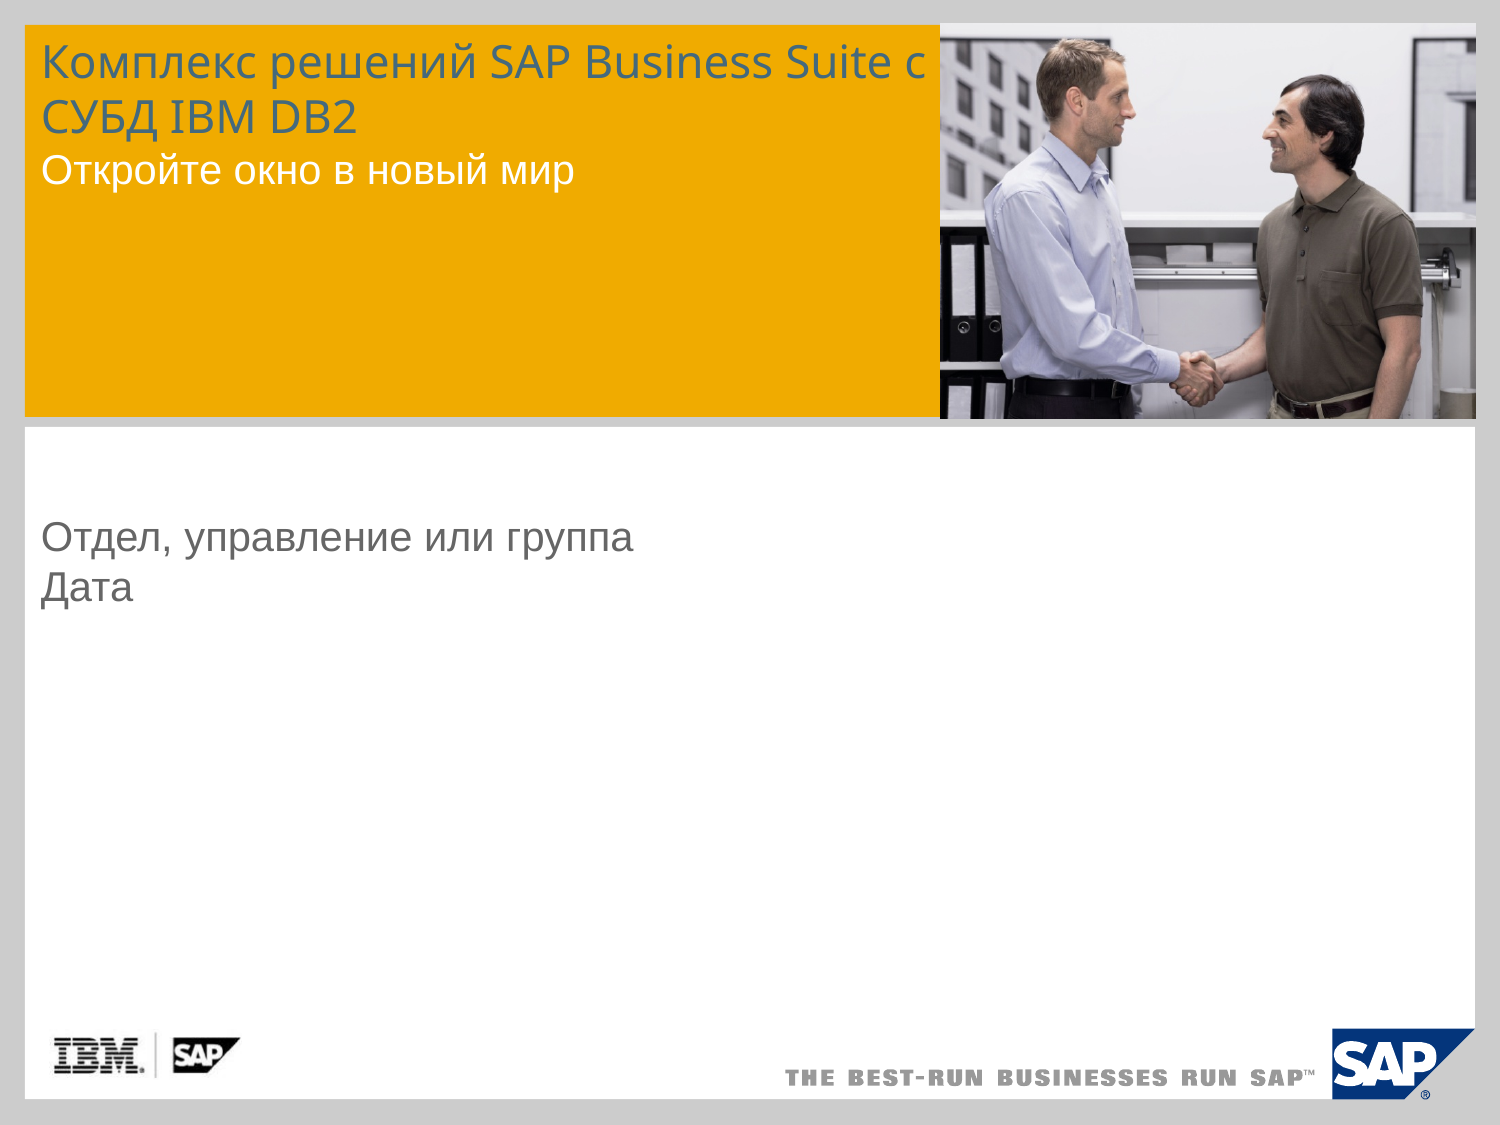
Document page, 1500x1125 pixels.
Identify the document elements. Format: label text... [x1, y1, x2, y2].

subtitle Отдел, управление или группа Дата [40, 509, 986, 798]
title Комплекс решений SAP Business Suite с СУБД IBM DB2 Откройте окно в новый мир [40, 32, 971, 453]
picture [49, 1029, 242, 1081]
picture [940, 23, 1477, 419]
